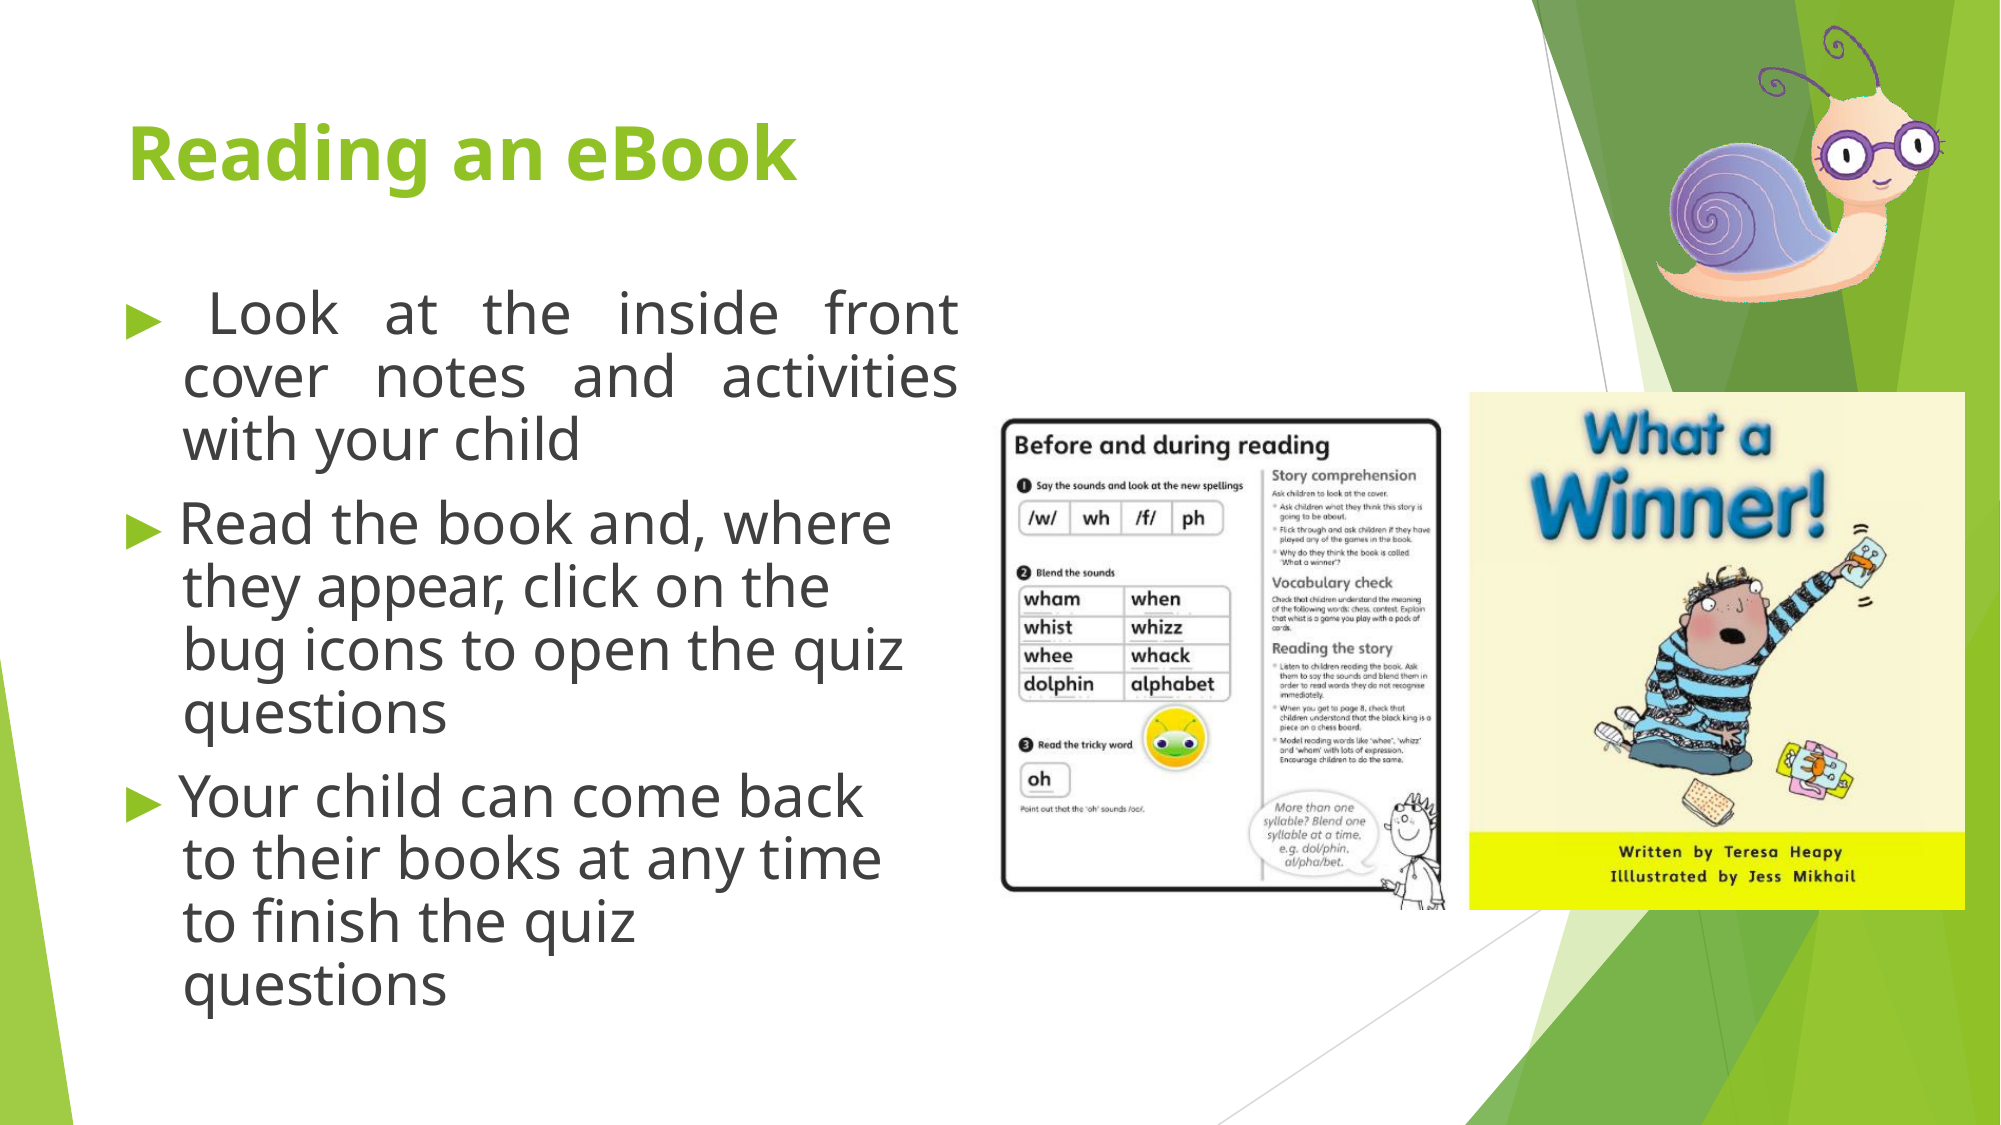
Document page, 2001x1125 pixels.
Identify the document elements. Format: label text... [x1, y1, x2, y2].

picture [976, 392, 1965, 911]
picture [1626, 11, 1965, 317]
title Reading an eBook [124, 103, 1227, 294]
text_box ▶ Look at the inside front cover notes and activities with your child ▶ Read the book and, where they appear, click on the bug icons to open the quiz questions ▶ Your child can come back to their books at any time to finish the quiz questions [124, 273, 961, 1018]
